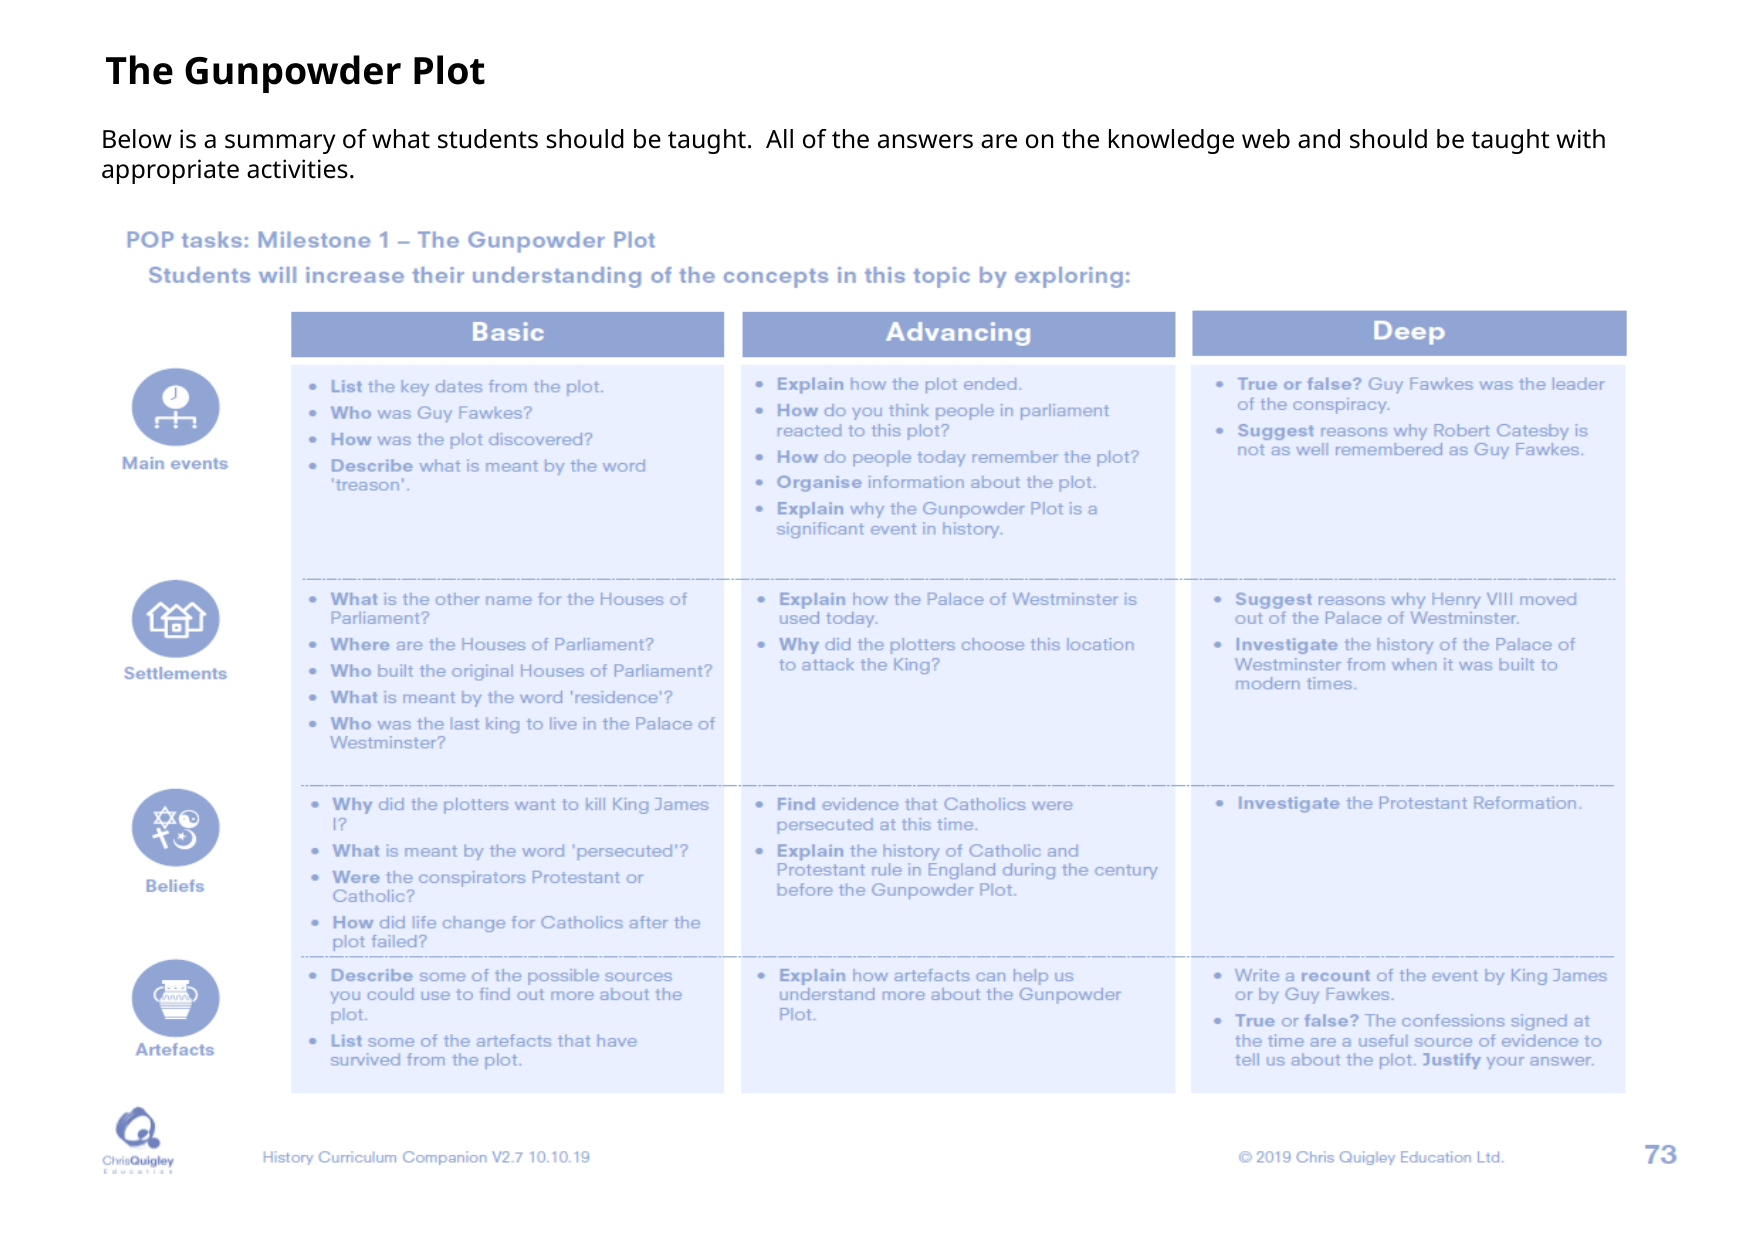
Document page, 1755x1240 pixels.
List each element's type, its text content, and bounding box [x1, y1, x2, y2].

text_box Below is a summary of what students should be taught. All of the answers are on the knowledge web and should be taught with appropriate activities. [94, 117, 1660, 190]
text_box The Gunpowder Plot [99, 40, 493, 99]
picture [70, 208, 1708, 1200]
